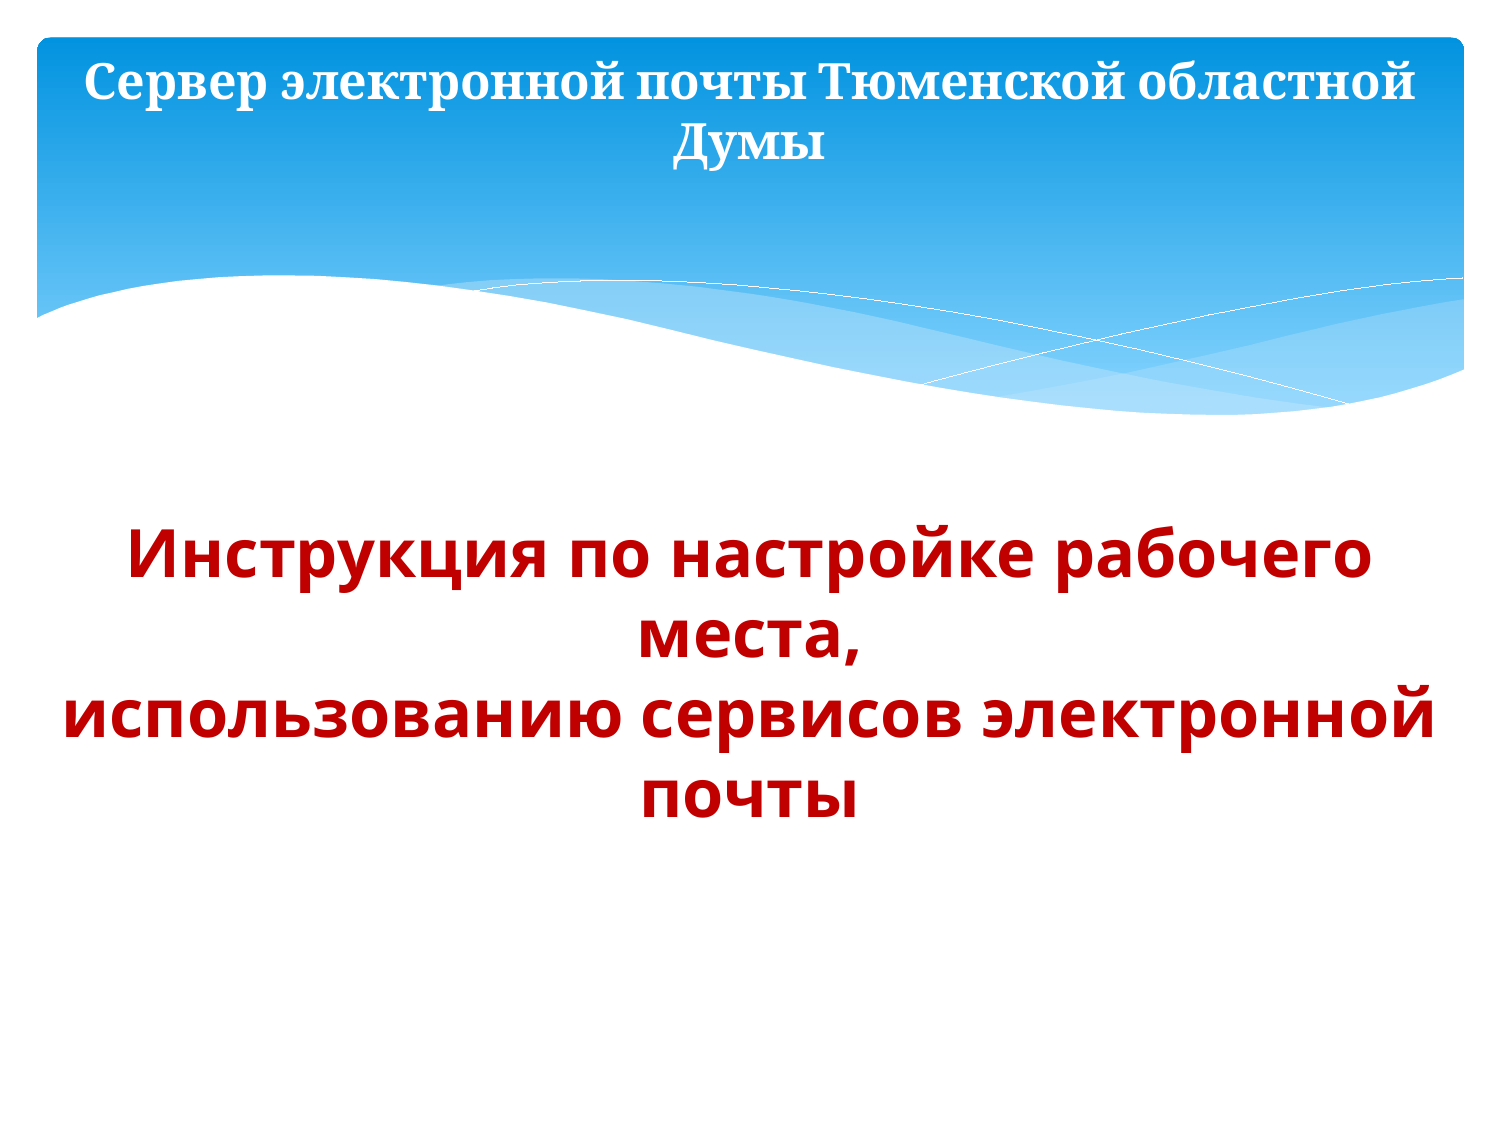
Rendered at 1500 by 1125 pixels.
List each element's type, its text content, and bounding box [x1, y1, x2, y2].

text_box Сервер электронной почты Тюменской областной Думы [0, 42, 1499, 177]
text_box Инструкция по настройке рабочего места, использованию сервисов электронной почты [0, 503, 1500, 839]
